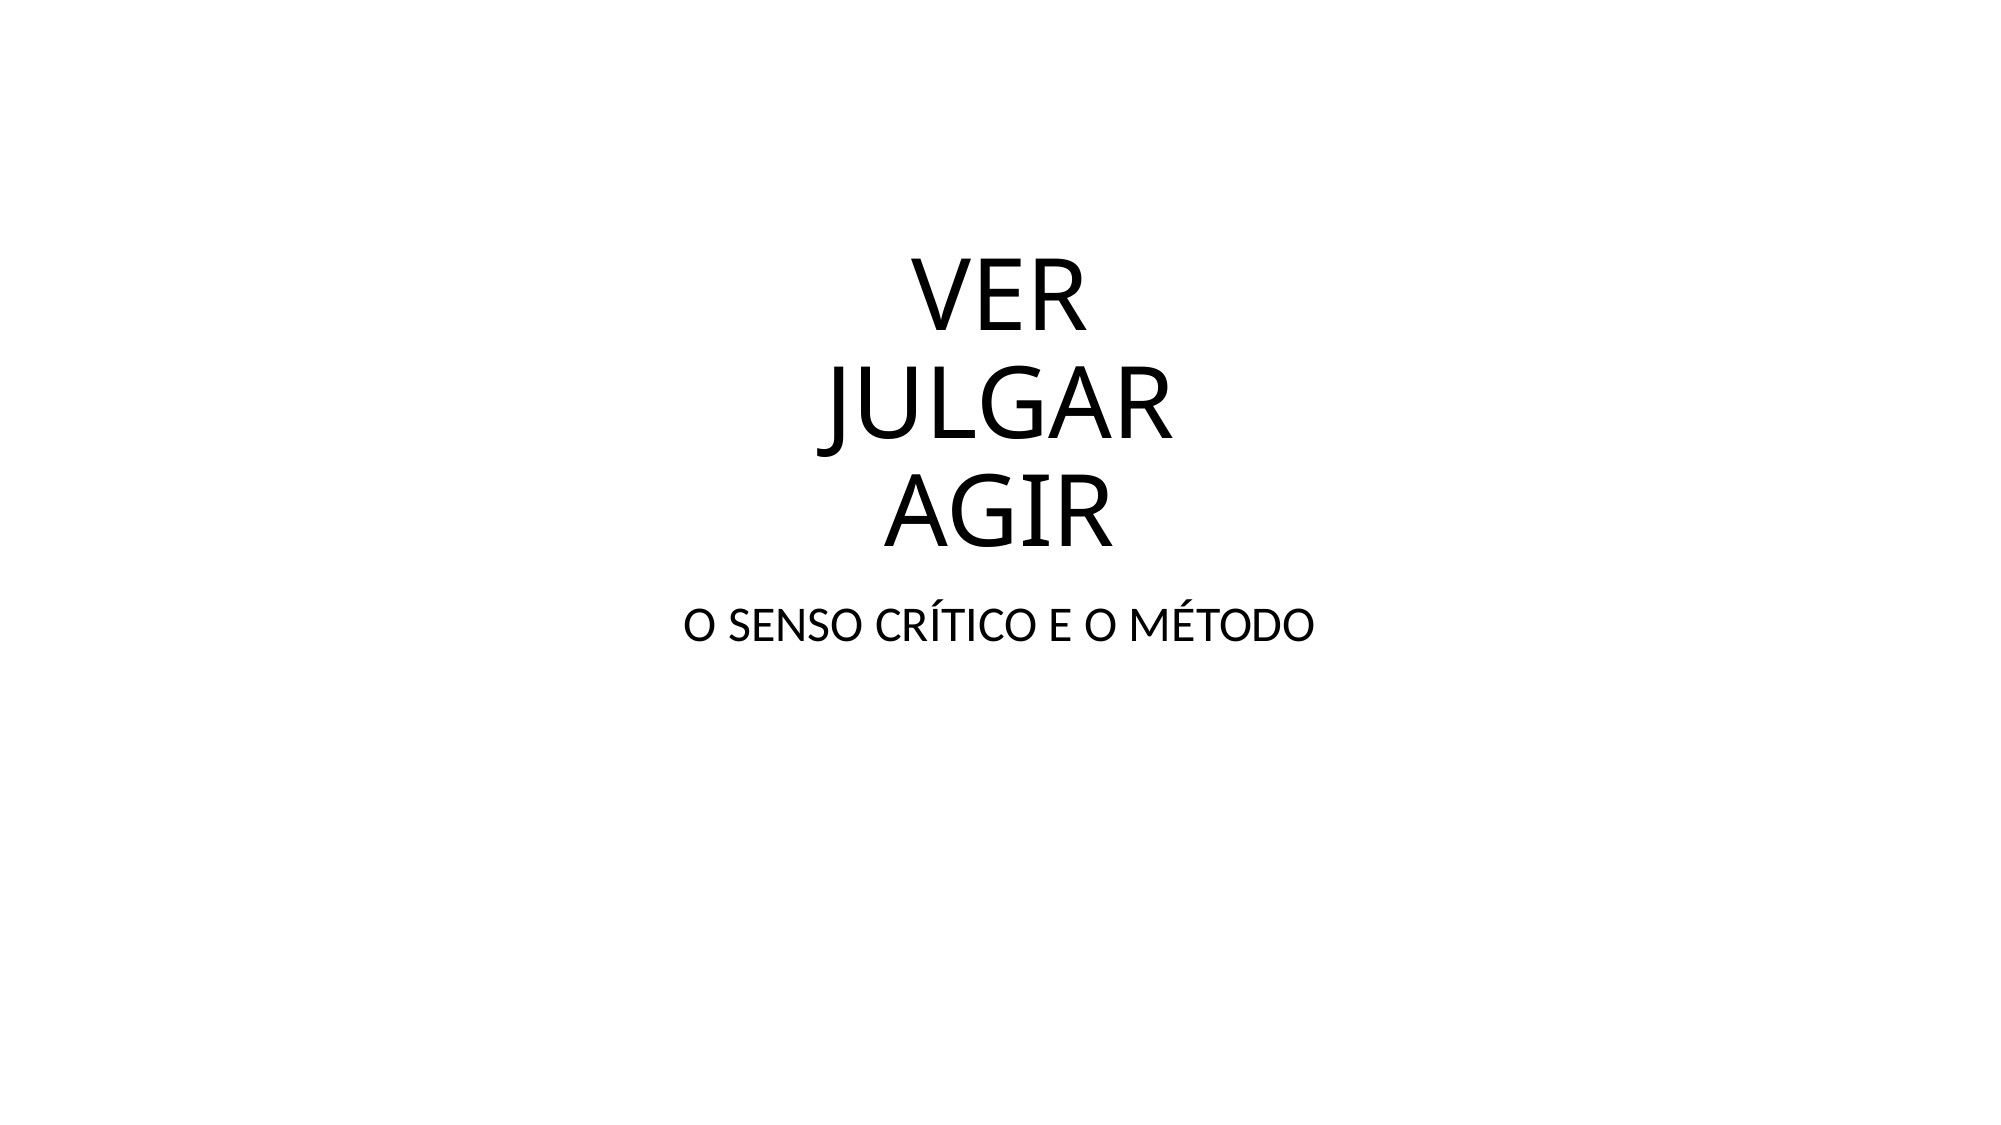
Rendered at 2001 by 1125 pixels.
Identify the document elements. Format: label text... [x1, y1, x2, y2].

subtitle O SENSO CRÍTICO E O MÉTODO [249, 590, 1750, 863]
title VER JULGAR AGIR [249, 184, 1750, 576]
